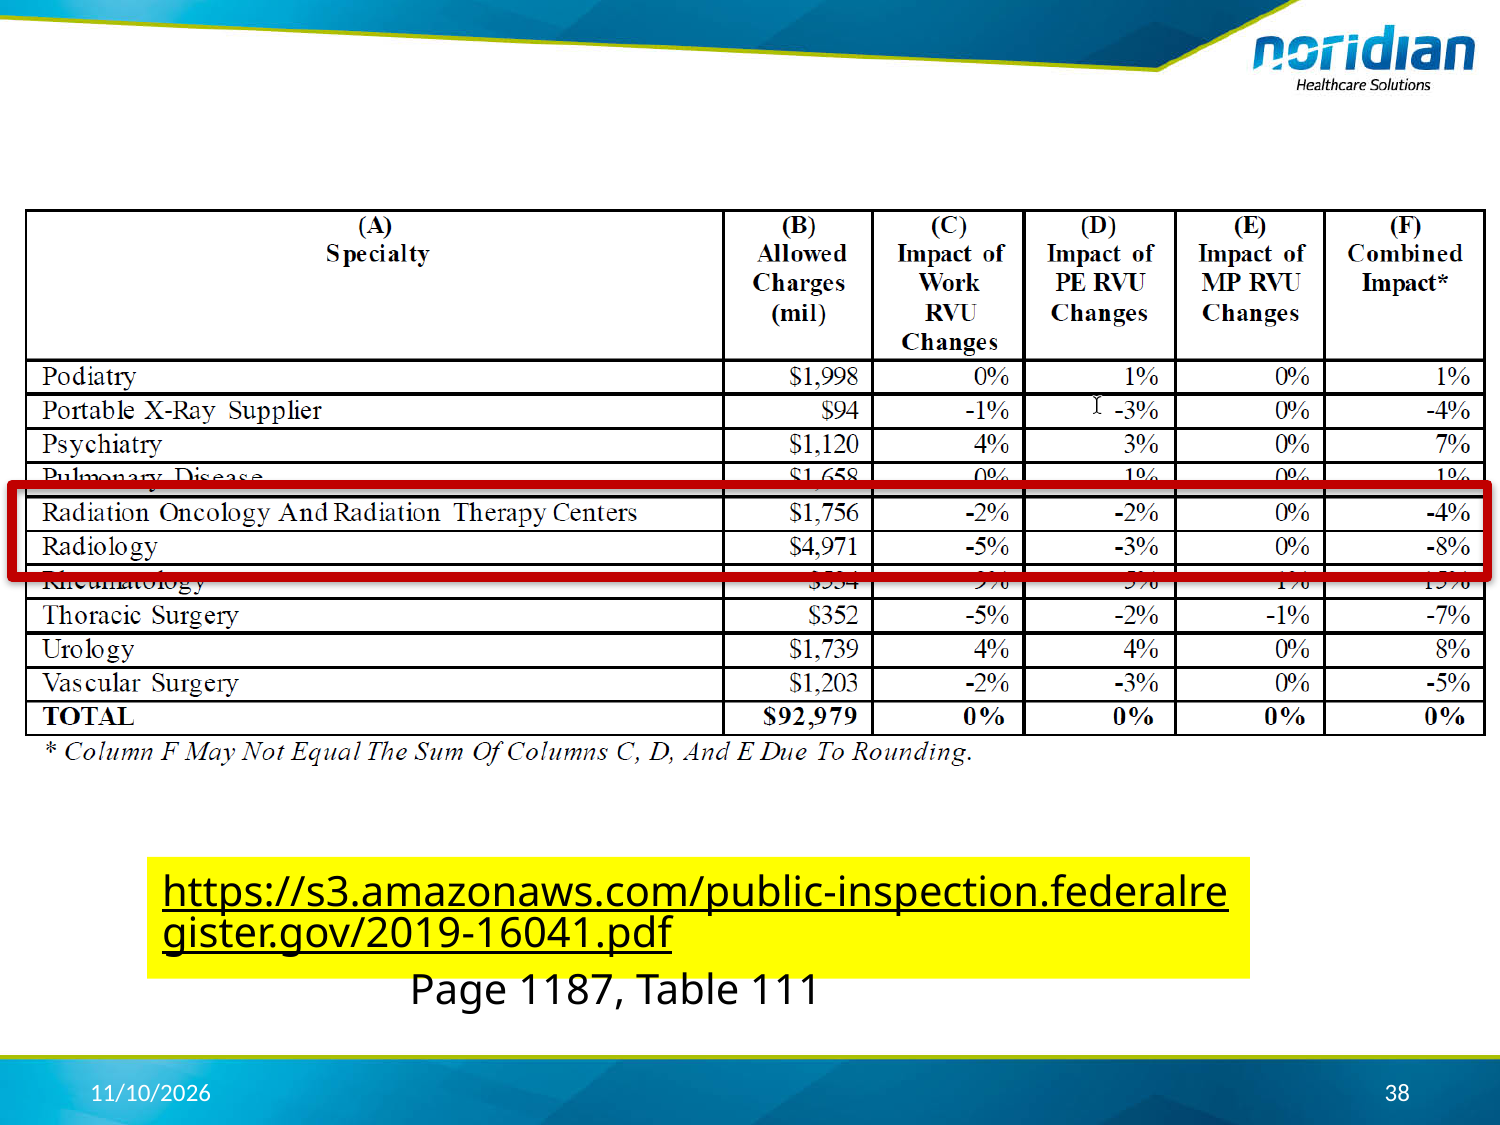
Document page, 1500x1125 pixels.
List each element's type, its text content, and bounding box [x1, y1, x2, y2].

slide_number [75, 1061, 425, 1122]
picture [0, 0, 1500, 1125]
slide_number 38 [1074, 1061, 1425, 1122]
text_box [11, 184, 1499, 1024]
